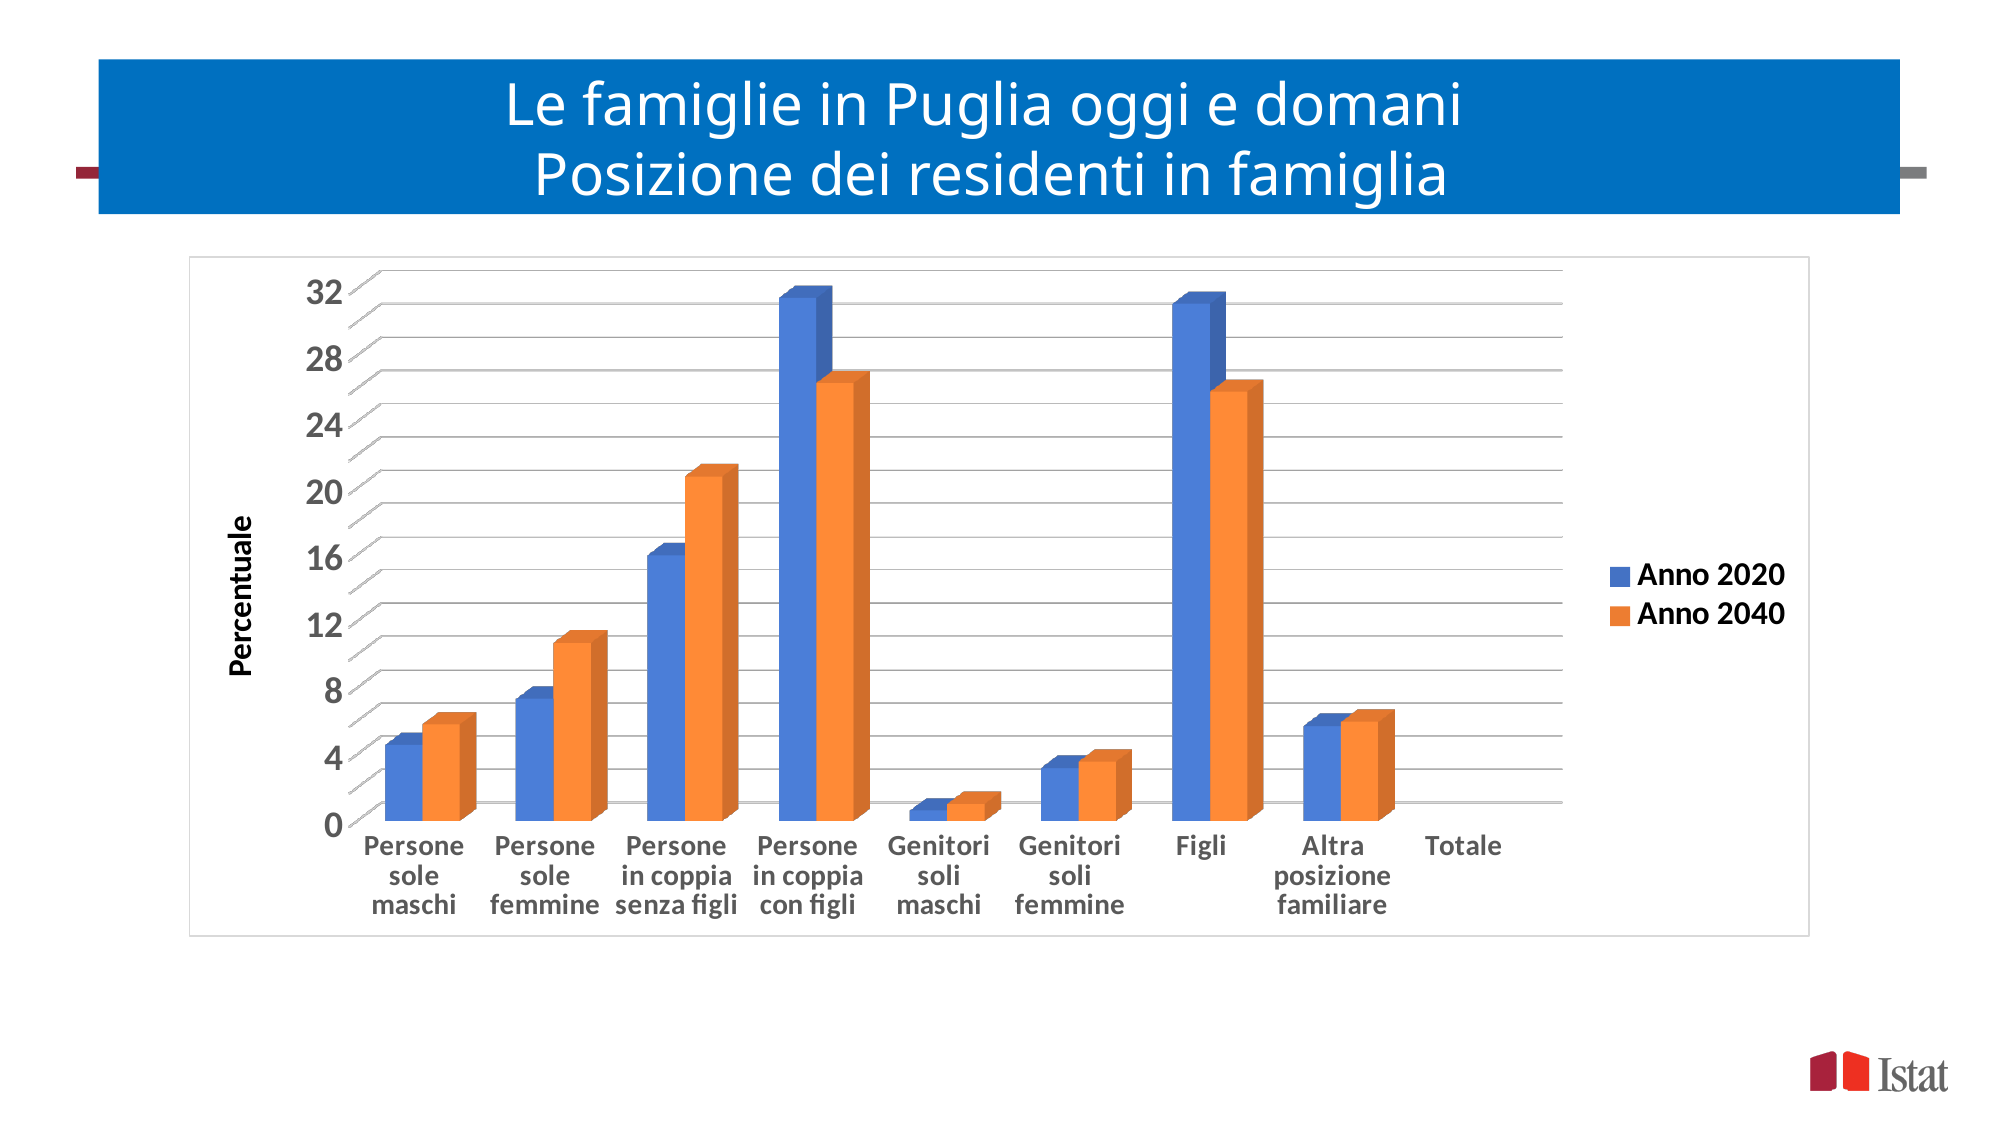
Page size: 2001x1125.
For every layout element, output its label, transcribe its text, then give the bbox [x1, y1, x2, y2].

text_box [76, 166, 98, 179]
chart [188, 256, 1810, 938]
text_box [1900, 166, 1927, 179]
picture [1809, 1051, 1948, 1092]
text_box Le famiglie in Puglia oggi e domani Posizione dei residenti in famiglia [98, 59, 1900, 215]
